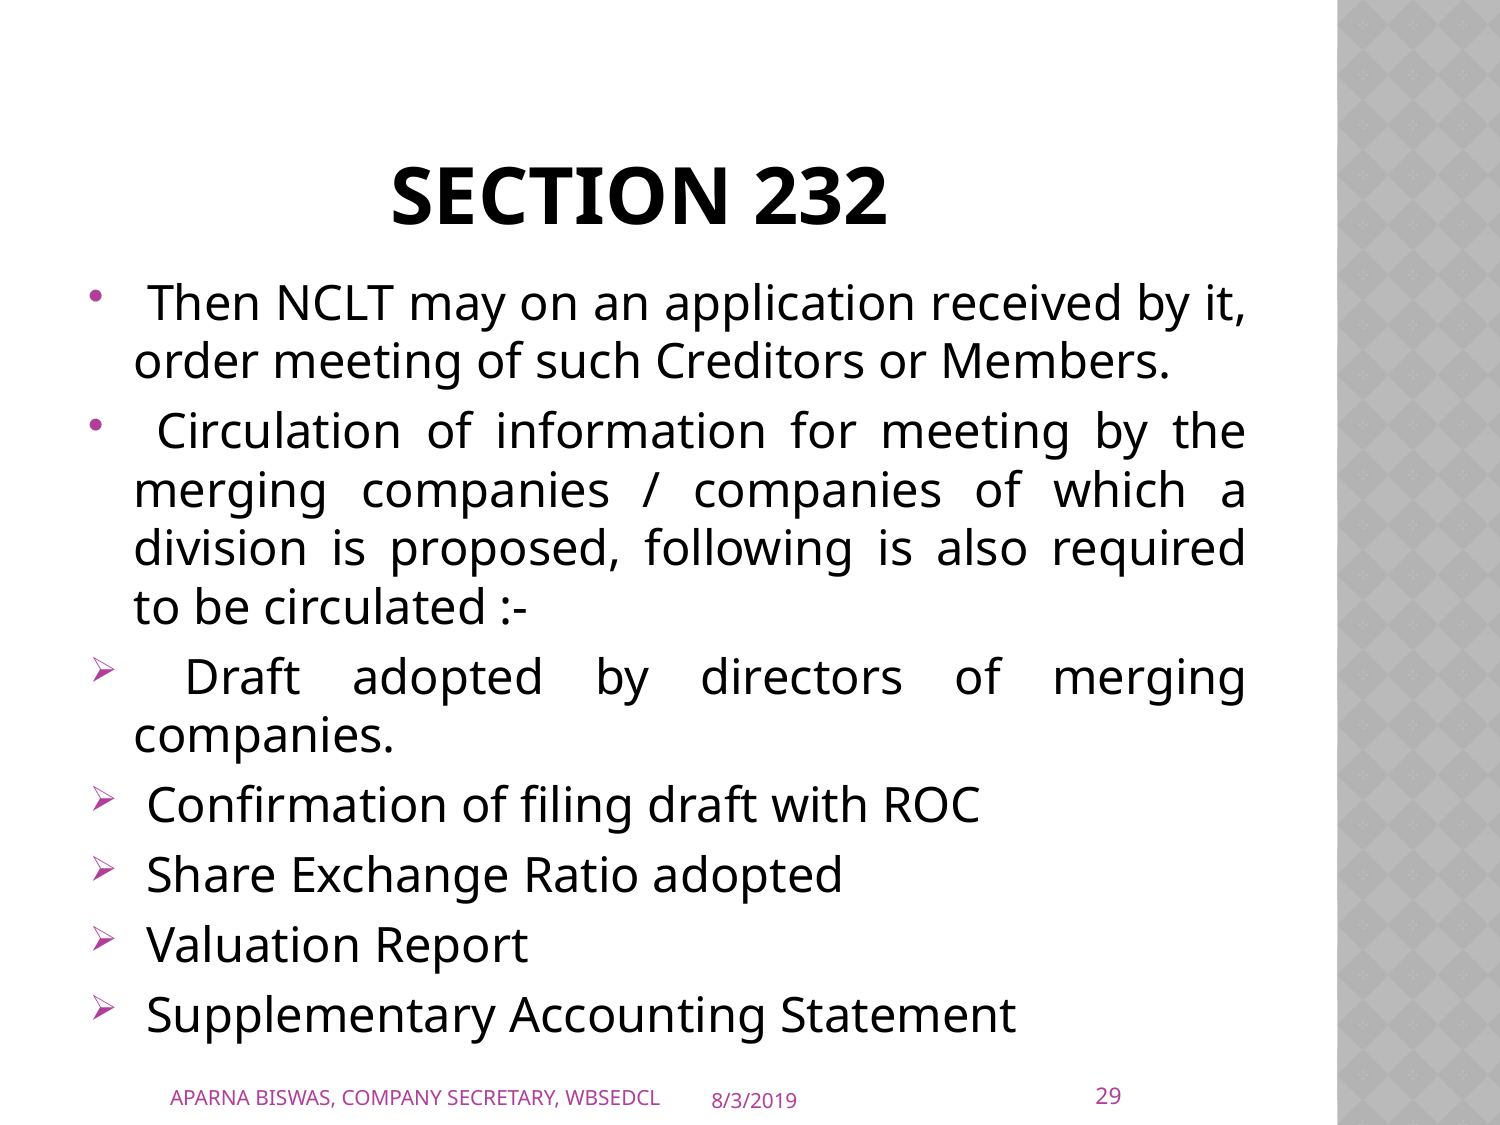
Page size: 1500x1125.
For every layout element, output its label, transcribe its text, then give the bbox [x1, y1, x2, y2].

list Then NCLT may on an application received by it, order meeting of such Creditors or Members. Circulation of information for meeting by the merging companies / companies of which a division is proposed, following is also required to be circulated :- Draft adopted by directors of merging companies. Confirmation of filing draft with ROC Share Exchange Ratio adopted Valuation Report Supplementary Accounting Statement [75, 264, 1263, 1059]
title Section 232 [75, 52, 1263, 240]
slide_number 29 [1025, 1075, 1122, 1113]
footer APARNA BISWAS, COMPANY SECRETARY, WBSEDCL [75, 1075, 675, 1114]
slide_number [696, 1075, 1025, 1113]
